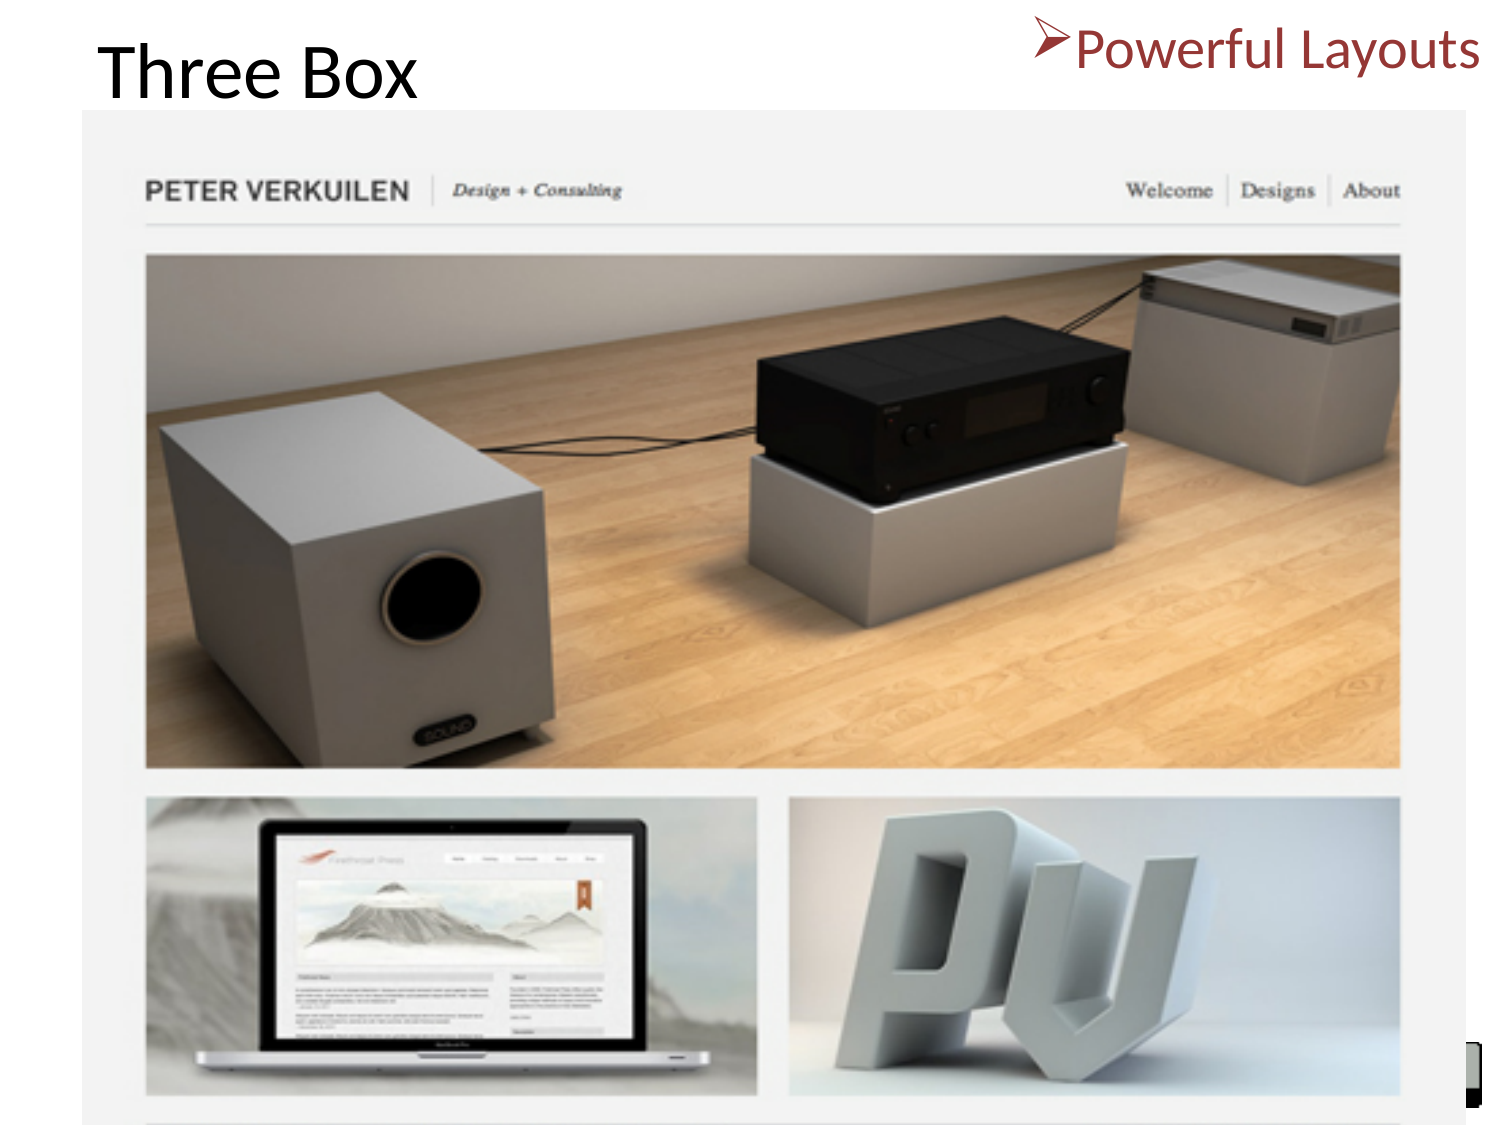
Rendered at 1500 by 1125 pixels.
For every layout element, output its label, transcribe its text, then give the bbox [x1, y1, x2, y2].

text_box Three Box [82, 12, 628, 109]
picture [82, 109, 1482, 1125]
text_box Powerful Layouts [1014, 2, 1497, 88]
